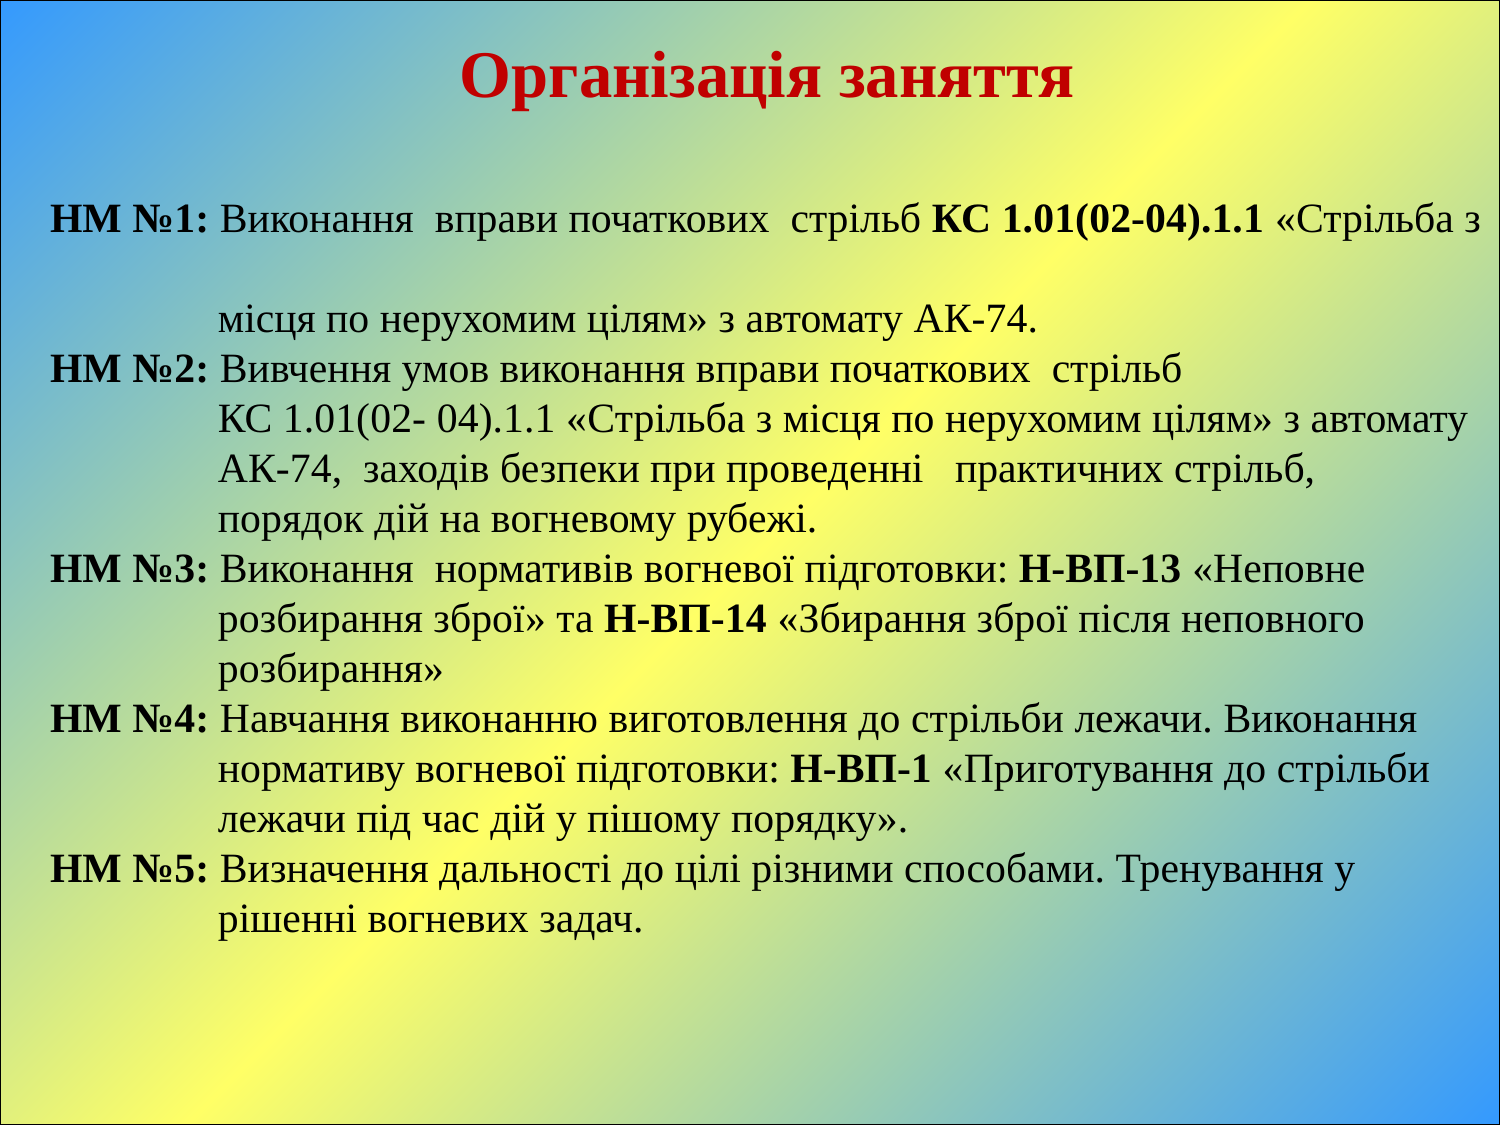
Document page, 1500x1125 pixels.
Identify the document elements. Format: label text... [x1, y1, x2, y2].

text_box [0, 0, 1500, 1125]
text_box Організація заняття НМ №1: Виконання вправи початкових стрільб КС 1.01(02-04).1.1 «Стрільба з місця по нерухомим цілям» з автомату АК-74. НМ №2: Вивчення умов виконання вправи початкових стрільб КС 1.01(02- 04).1.1 «Стрільба з місця по нерухомим цілям» з автомату АК-74, заходів безпеки при проведенні практичних стрільб, порядок дій на вогневому рубежі. НМ №3: Виконання нормативів вогневої підготовки: Н-ВП-13 «Неповне розбирання зброї» та Н-ВП-14 «Збирання зброї після неповного розбирання» НМ №4: Навчання виконанню виготовлення до стрільби лежачи. Виконання нормативу вогневої підготовки: Н-ВП-1 «Приготування до стрільби лежачи під час дій у пішому порядку». НМ №5: Визначення дальності до цілі різними способами. Тренування у рішенні вогневих задач. [35, 23, 1500, 1059]
